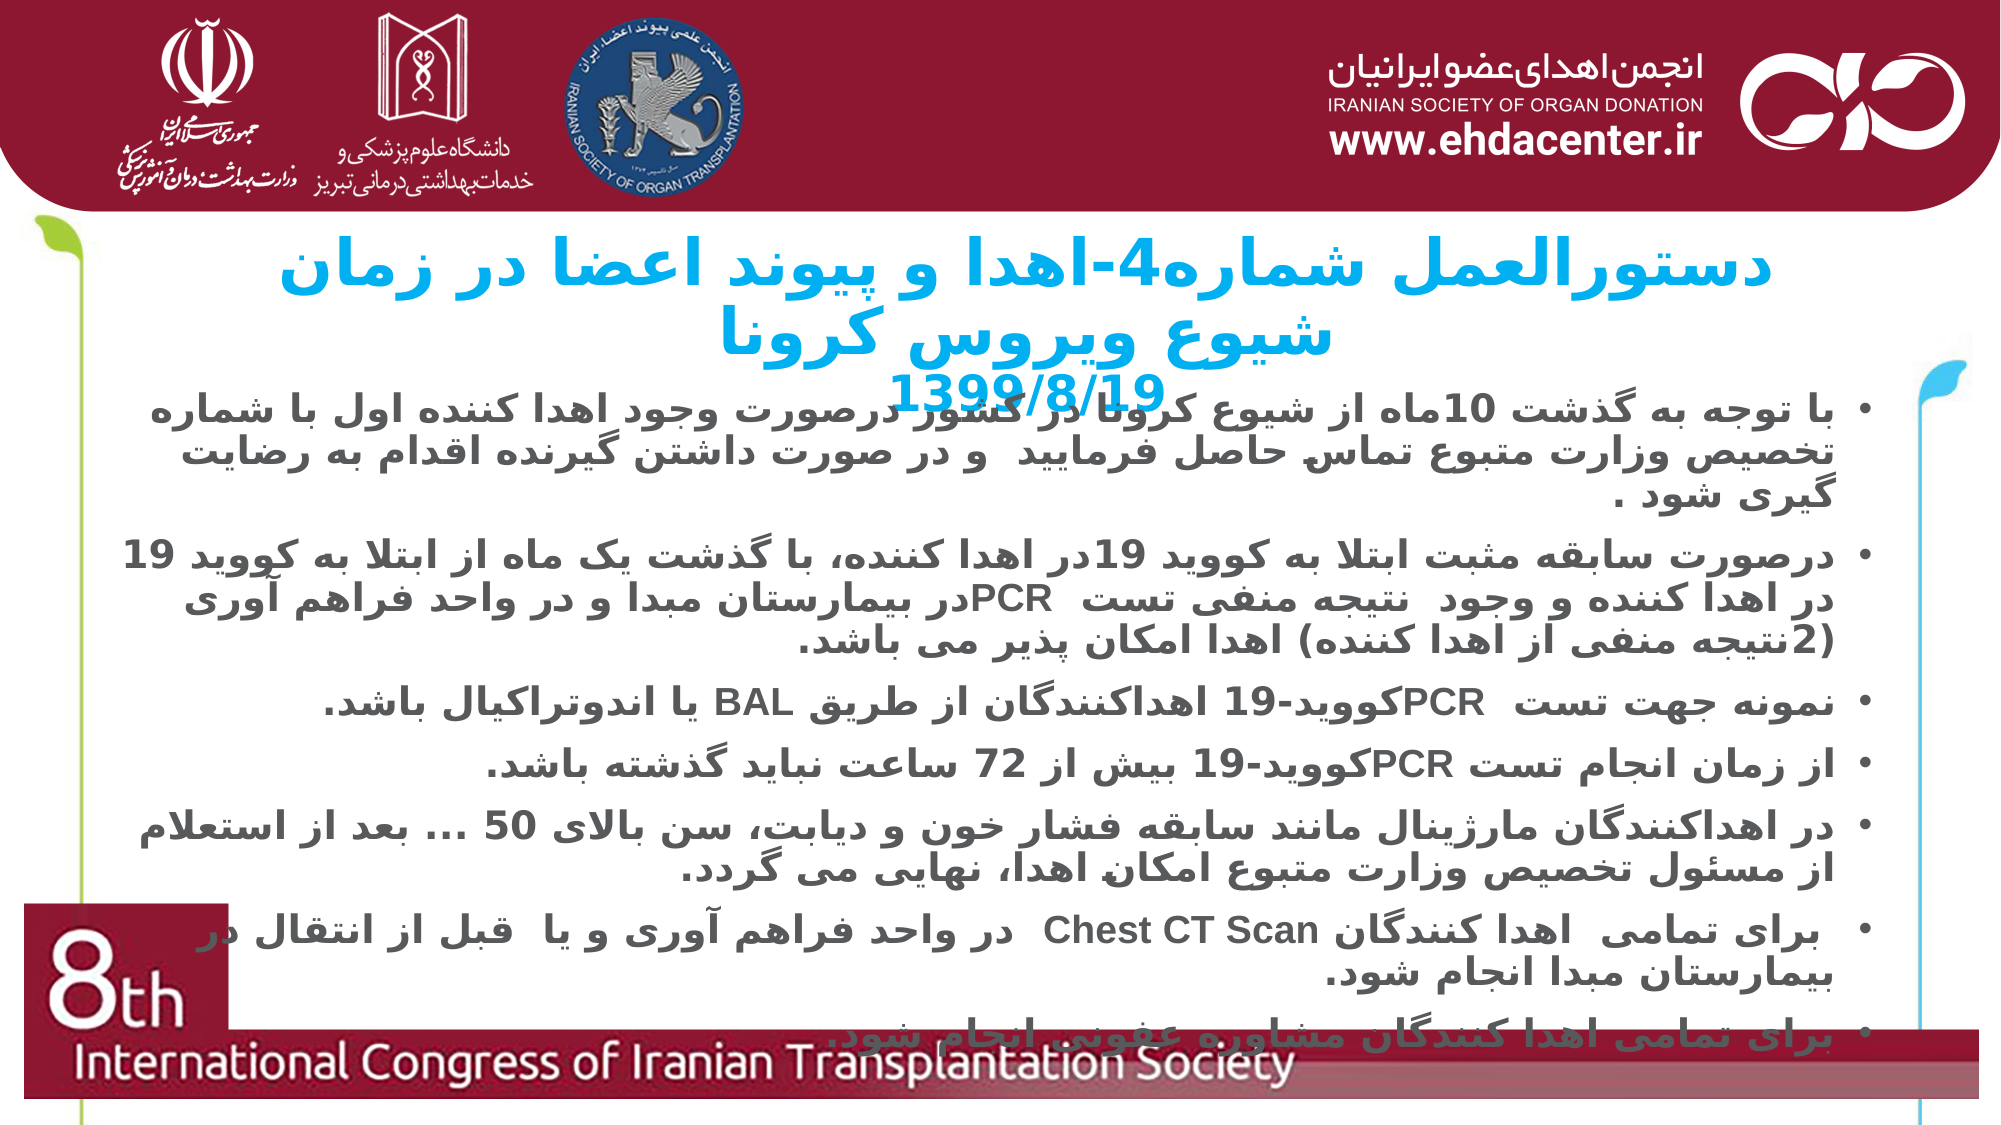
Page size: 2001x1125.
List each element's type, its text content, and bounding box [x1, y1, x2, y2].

picture [0, 0, 2001, 1125]
title دستورالعمل شماره4-اهدا و پیوند اعضا در زمان شیوع ویروس کرونا 1399/8/19 [177, 221, 1878, 381]
list با توجه به گذشت 10ماه از شیوع کرونا در کشور درصورت وجود اهدا کننده اول با شماره تخصیص وزارت متبوع تماس حاصل فرمایید و در صورت داشتن گیرنده اقدام به رضایت گیری شود . درصورت سابقه مثبت ابتلا به کووید 19در اهدا کننده، با گذشت یک ماه از ابتلا به کووید 19 در اهدا کننده و وجود نتیجه منفی تست PCRدر بیمارستان مبدا و در واحد فراهم آوری (2نتیجه منفی از اهدا کننده) اهدا امکان پذیر می باشد. نمونه جهت تست PCRکووید-19 اهداکنندگان از طریق BAL یا اندوتراکیال باشد. از زمان انجام تست PCRکووید-19 بیش از 72 ساعت نباید گذشته باشد. در اهداکنندگان مارژینال مانند سابقه فشار خون و دیابت، سن بالای 50 ... بعد از استعلام از مسئول تخصیص وزارت متبوع امکان اهدا، نهایی می گردد. برای تمامی اهدا کنندگان Chest CT Scan در واحد فراهم آوری و یا قبل از انتقال در بیمارستان مبدا انجام شود. برای تمامی اهدا کنندگان مشاوره عفونی انجام شود. [90, 381, 1887, 1066]
